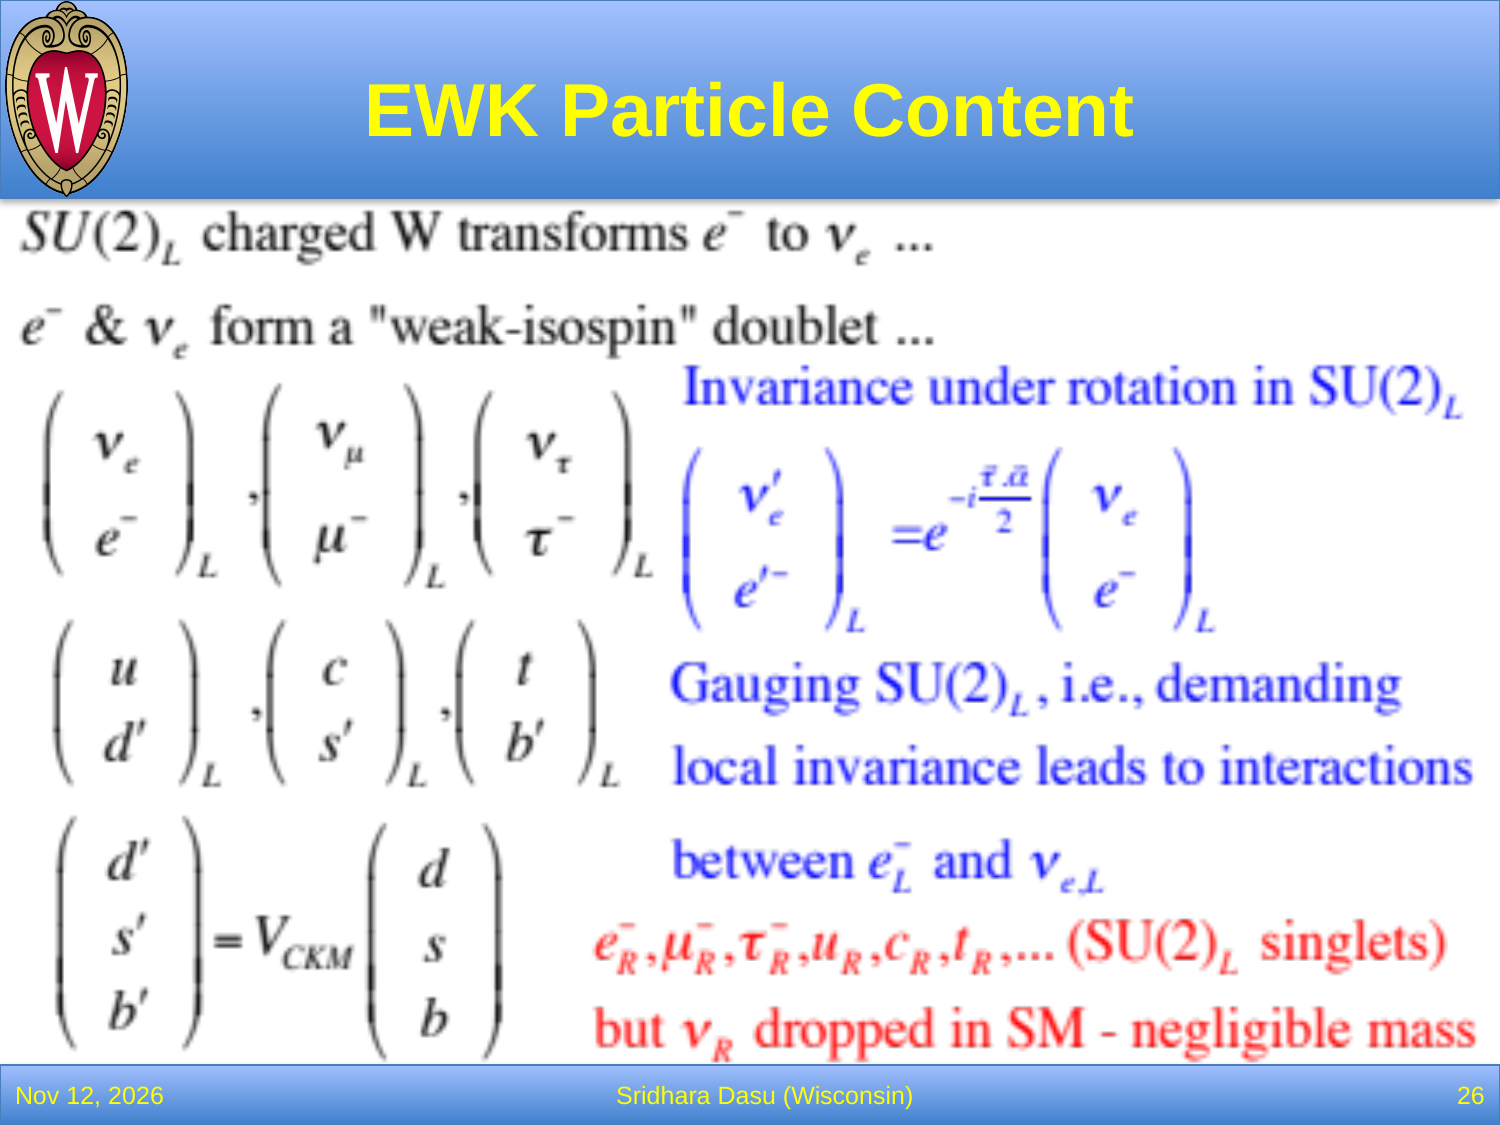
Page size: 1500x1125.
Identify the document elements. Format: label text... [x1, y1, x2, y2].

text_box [49, 803, 508, 1063]
slide_number 26 [1325, 1065, 1500, 1125]
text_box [587, 899, 1484, 1067]
footer Sridhara Dasu (Wisconsin) [205, 1065, 1325, 1125]
picture [5, 1, 128, 197]
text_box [676, 349, 1472, 638]
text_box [37, 374, 661, 593]
slide_number 18-Dec-13 [0, 1065, 205, 1125]
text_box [14, 187, 938, 364]
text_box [665, 649, 1484, 899]
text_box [47, 610, 626, 792]
title EWK Particle Content [74, 12, 1426, 201]
